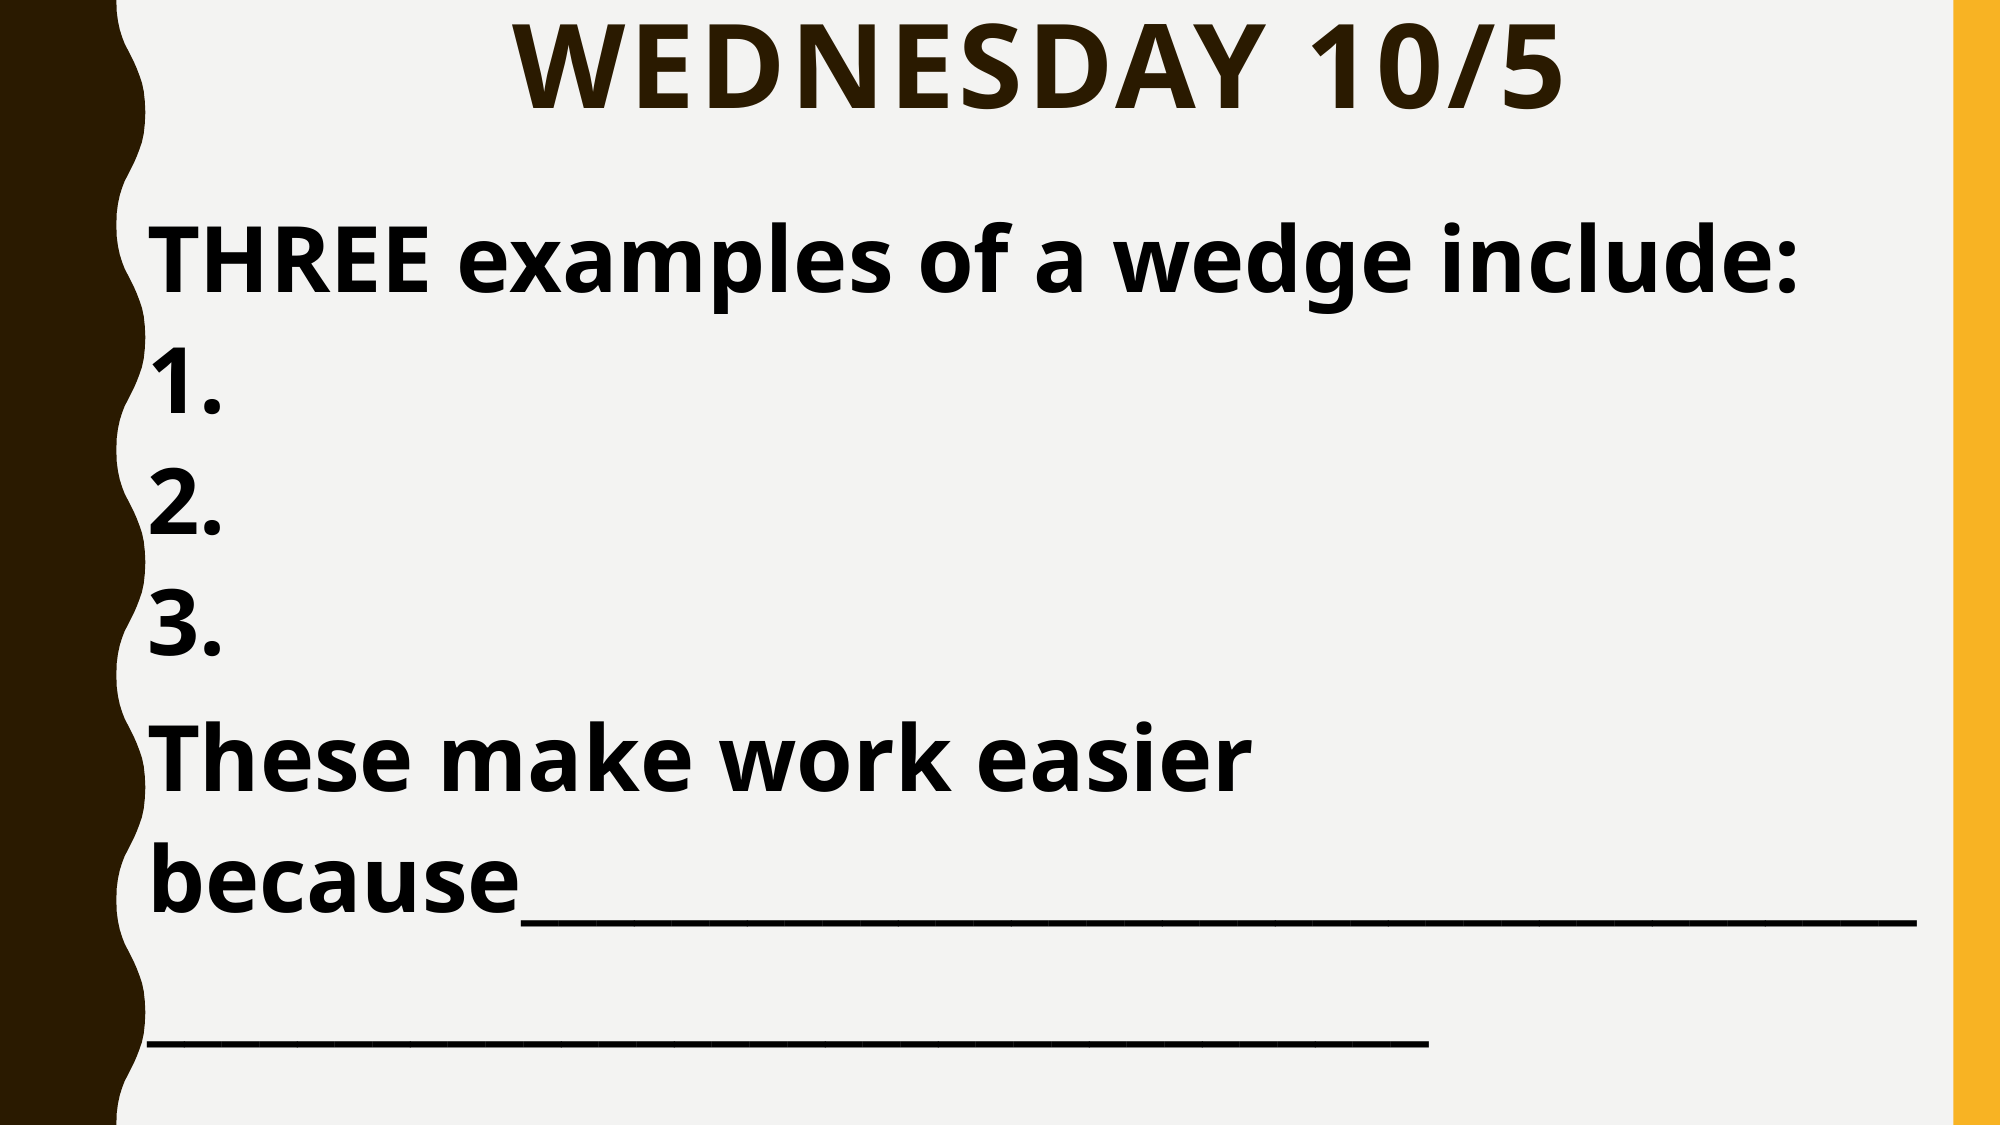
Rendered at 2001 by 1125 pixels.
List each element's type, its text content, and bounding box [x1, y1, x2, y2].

title wednesday 10/5 [205, 0, 1875, 143]
list THREE examples of a wedge include: 1. 2. 3. These make work easier because_______________________________________________________________________ [132, 182, 1972, 1082]
